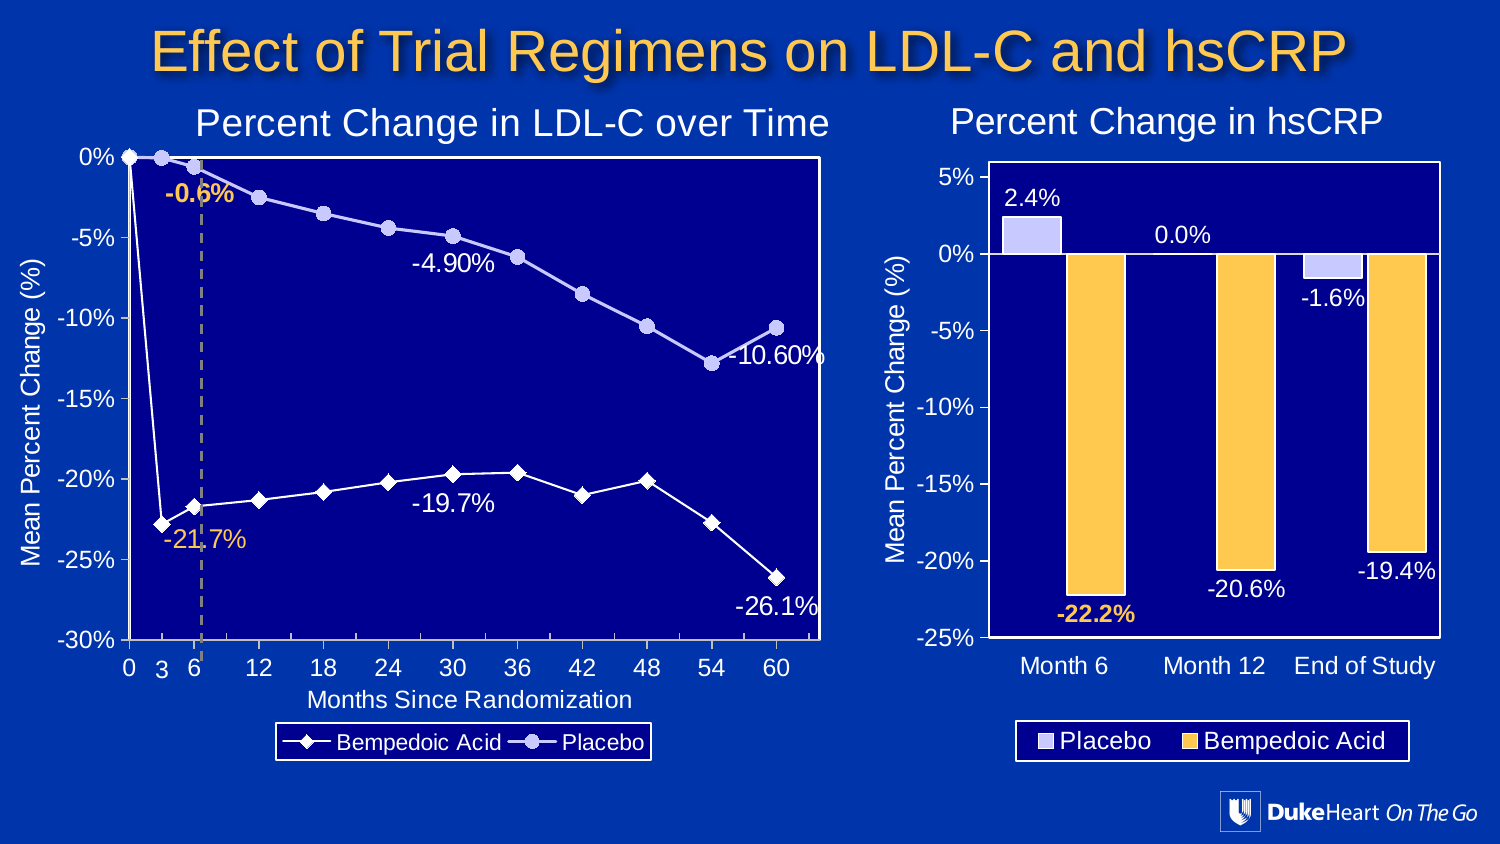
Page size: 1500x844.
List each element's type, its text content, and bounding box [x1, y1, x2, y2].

picture [1220, 791, 1477, 833]
chart [7, 76, 846, 779]
title Effect of Trial Regimens on LDL-C and hsCRP [112, 2, 1388, 95]
chart [862, 76, 1458, 780]
